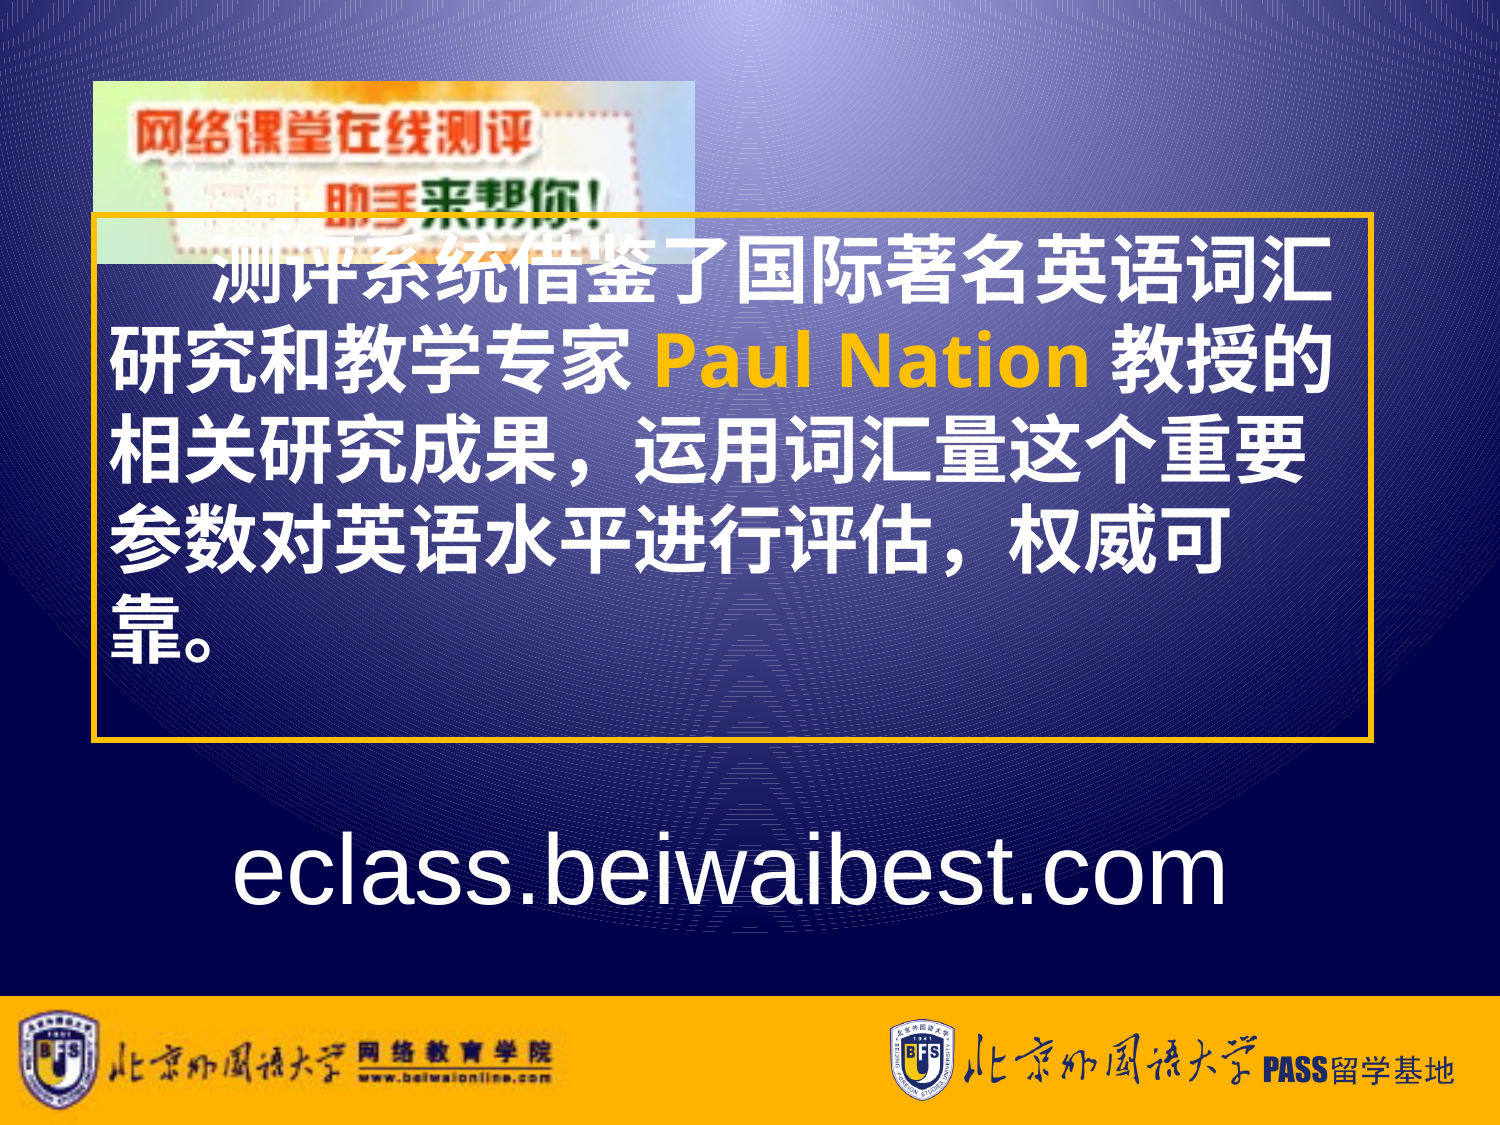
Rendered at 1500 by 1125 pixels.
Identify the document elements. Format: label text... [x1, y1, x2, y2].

title eclass.beiwaibest.com [93, 796, 1369, 926]
picture [0, 996, 1500, 1125]
text_box 测评系统借鉴了国际著名英语词汇研究和教学专家Paul Nation教授的相关研究成果，运用词汇量这个重要参数对英语水平进行评估，权威可靠。 [93, 215, 1372, 740]
picture [93, 81, 695, 264]
